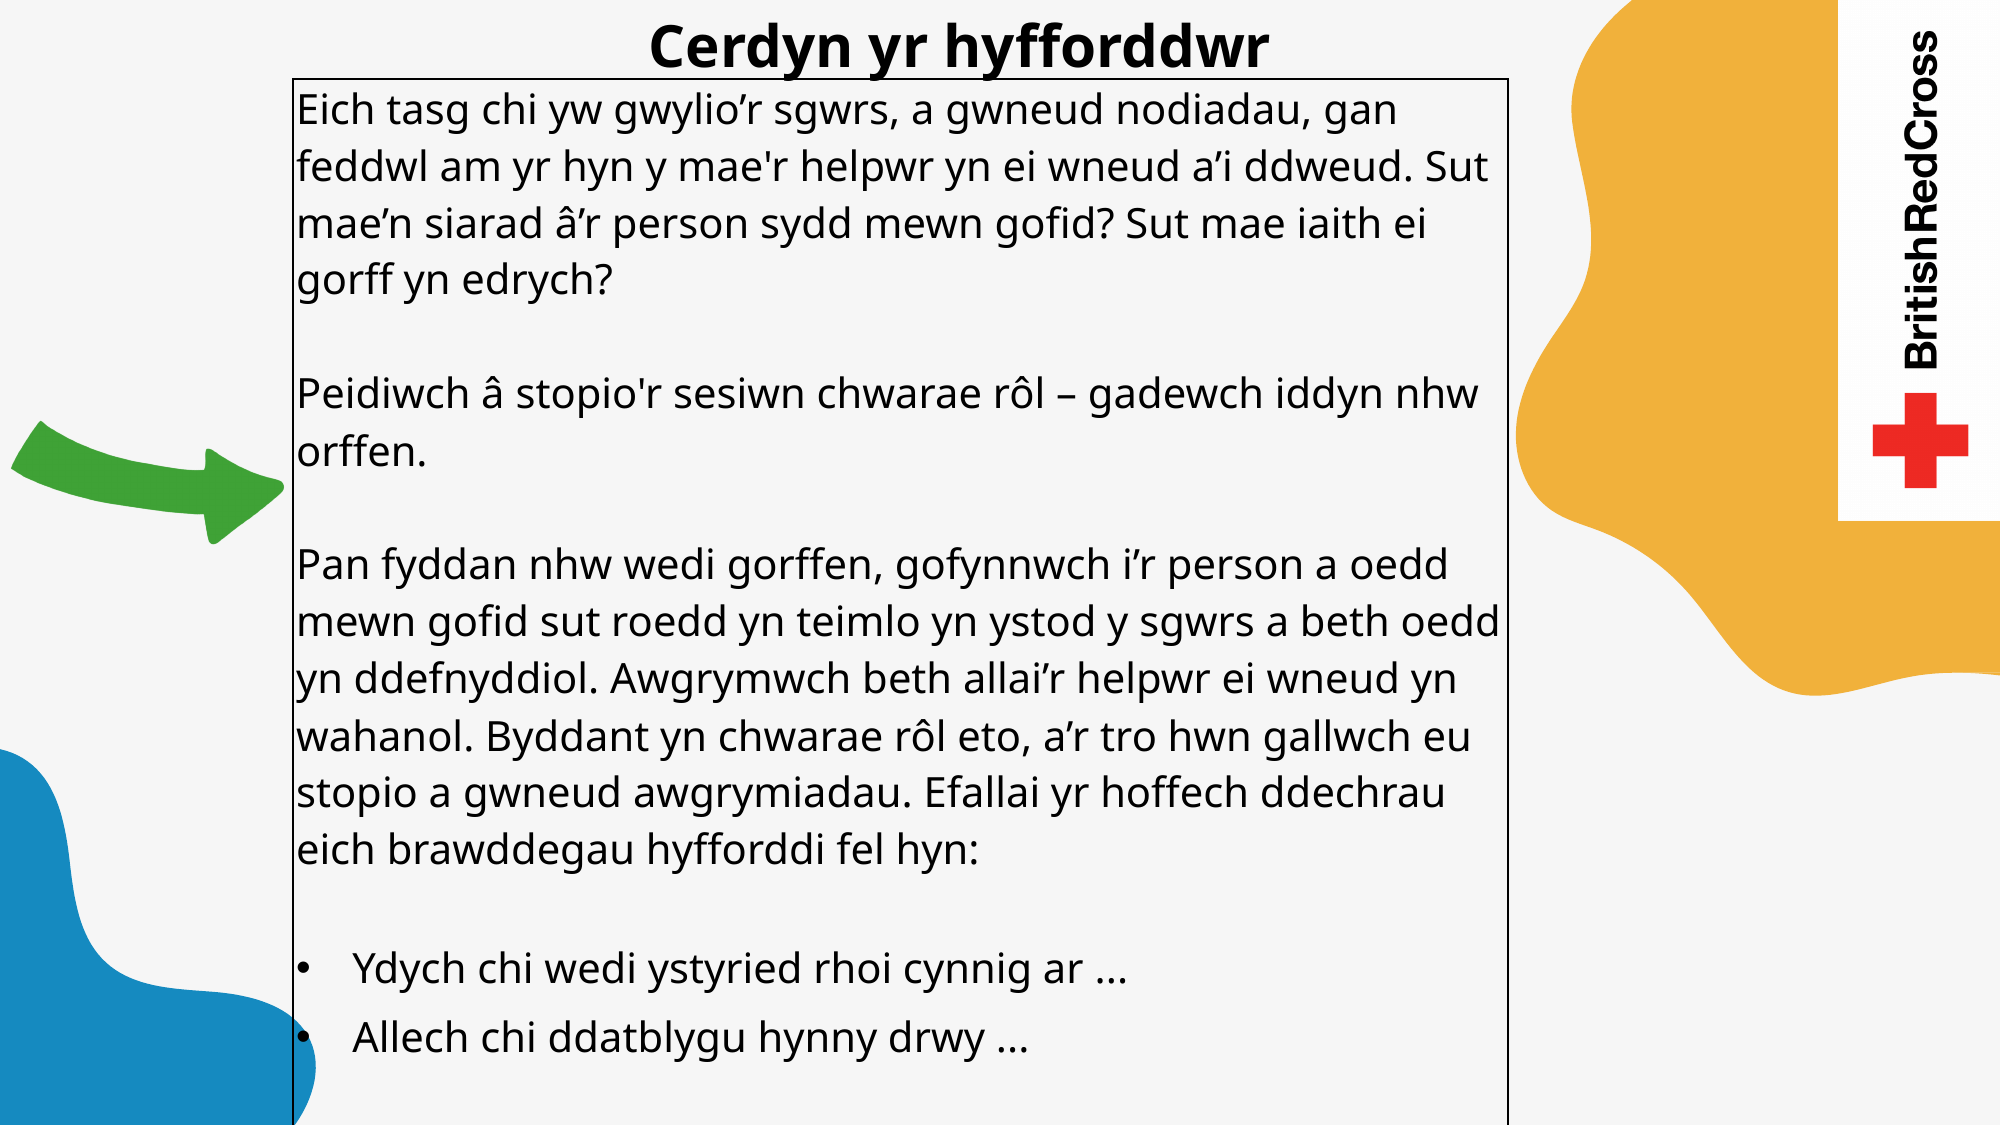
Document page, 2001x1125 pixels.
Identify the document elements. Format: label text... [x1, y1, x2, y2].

text_box Cerdyn yr hyfforddwr [633, 1, 1343, 79]
table_header Eich tasg chi yw gwylio’r sgwrs, a gwneud nodiadau, gan feddwl am yr hyn y mae'r helpwr yn ei wneud a’i ddweud. Sut mae’n siarad â’r person sydd mewn gofid? Sut mae iaith ei gorff yn edrych? Peidiwch â stopio'r sesiwn chwarae rôl – gadewch iddyn nhw orffen. Pan fyddan nhw wedi gorffen, gofynnwch i’r person a oedd mewn gofid sut roedd yn teimlo yn ystod y sgwrs a beth oedd yn ddefnyddiol. Awgrymwch beth allai’r helpwr ei wneud yn wahanol. Byddant yn chwarae rôl eto, a’r tro hwn gallwch eu stopio a gwneud awgrymiadau. Efallai yr hoffech ddechrau eich brawddegau hyfforddi fel hyn: Ydych chi wedi ystyried rhoi cynnig ar ... Allech chi ddatblygu hynny drwy ... Mae’r cerdyn hwn yn parhau ar y sleid nesaf... [294, 80, 1507, 1125]
picture [1, 346, 294, 606]
picture [1838, 0, 2000, 521]
